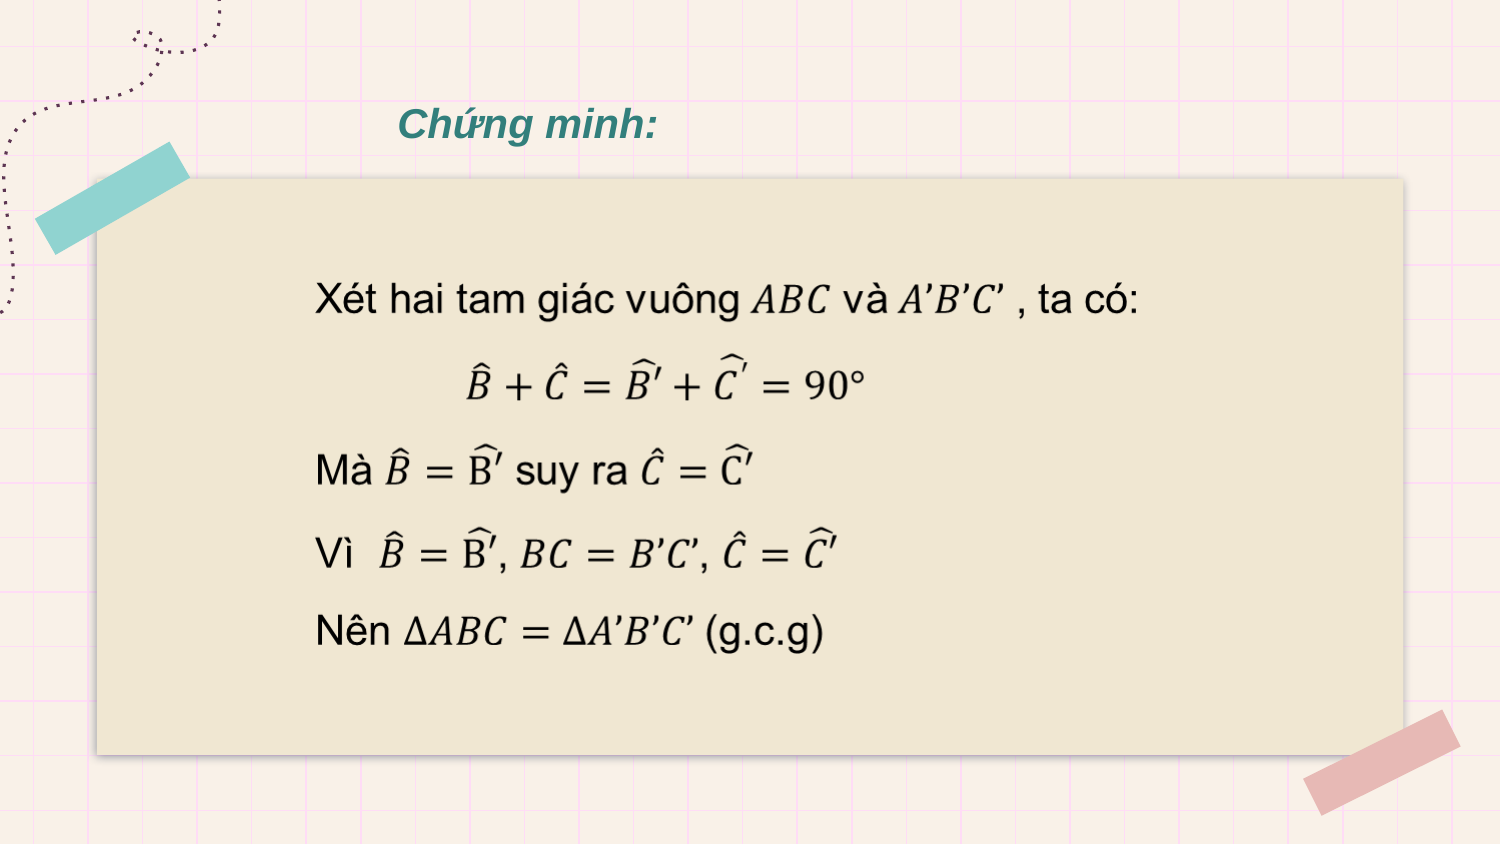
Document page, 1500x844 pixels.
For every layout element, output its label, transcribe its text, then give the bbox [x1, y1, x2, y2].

text_box [300, 249, 1163, 665]
text_box Chứng minh: [382, 89, 732, 154]
